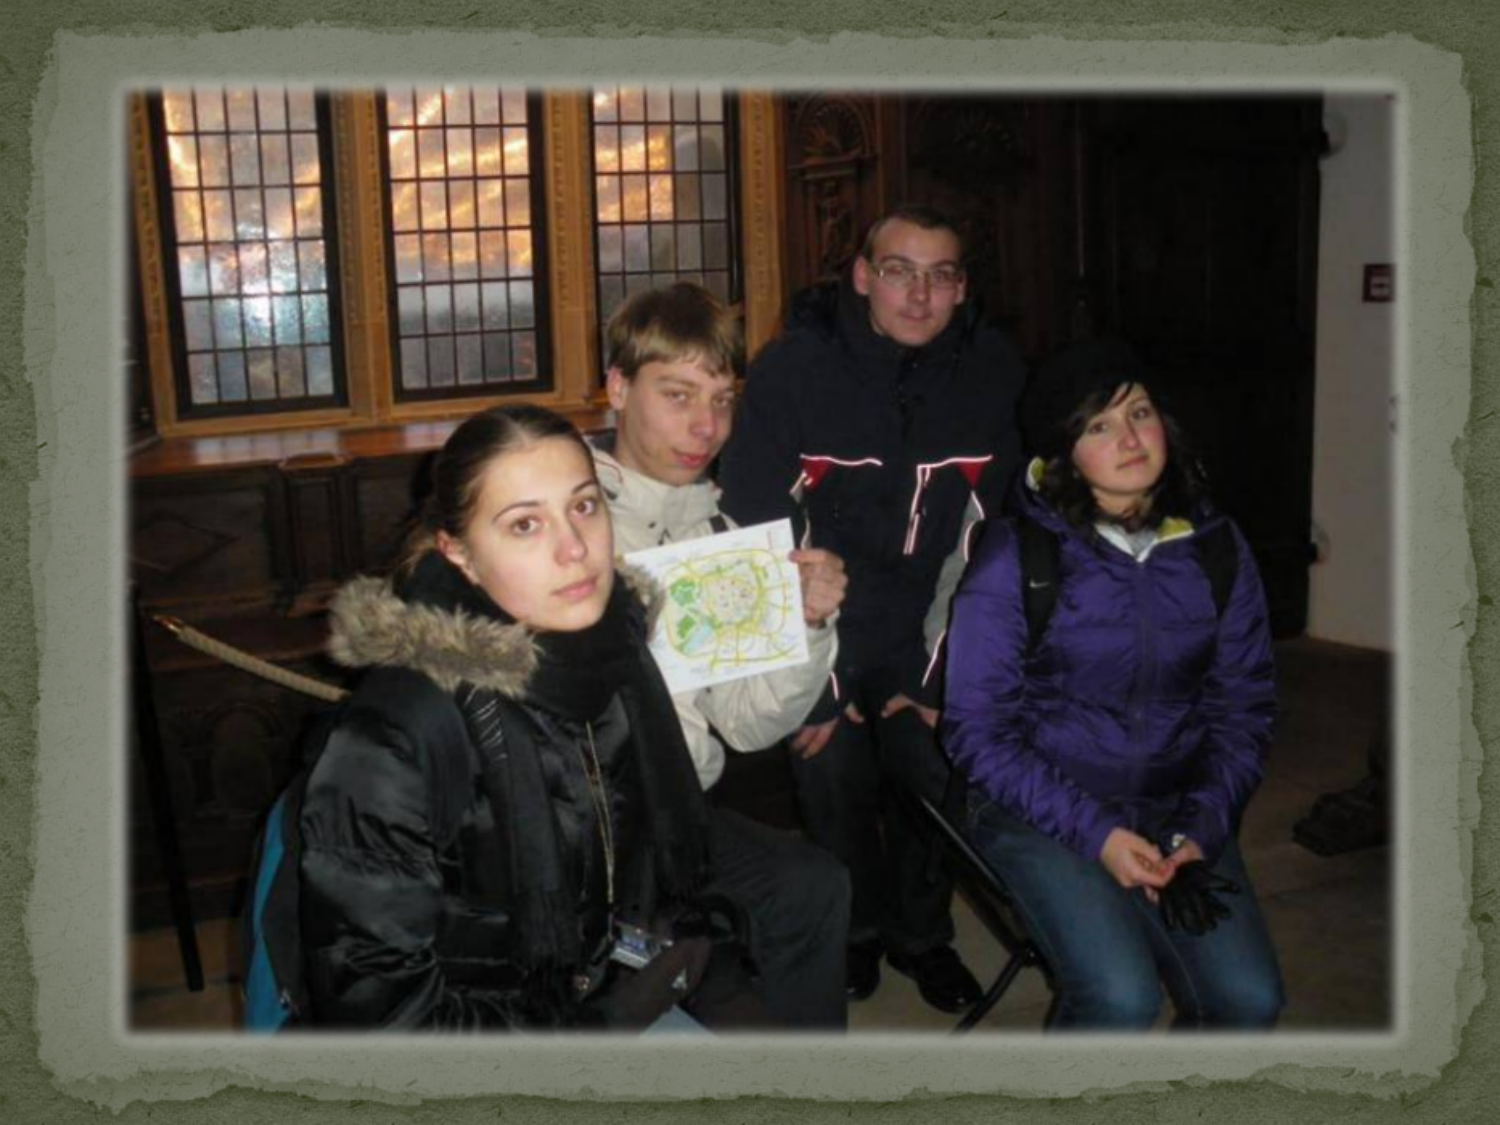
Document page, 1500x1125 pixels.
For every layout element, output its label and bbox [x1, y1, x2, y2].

picture [107, 72, 1418, 1054]
